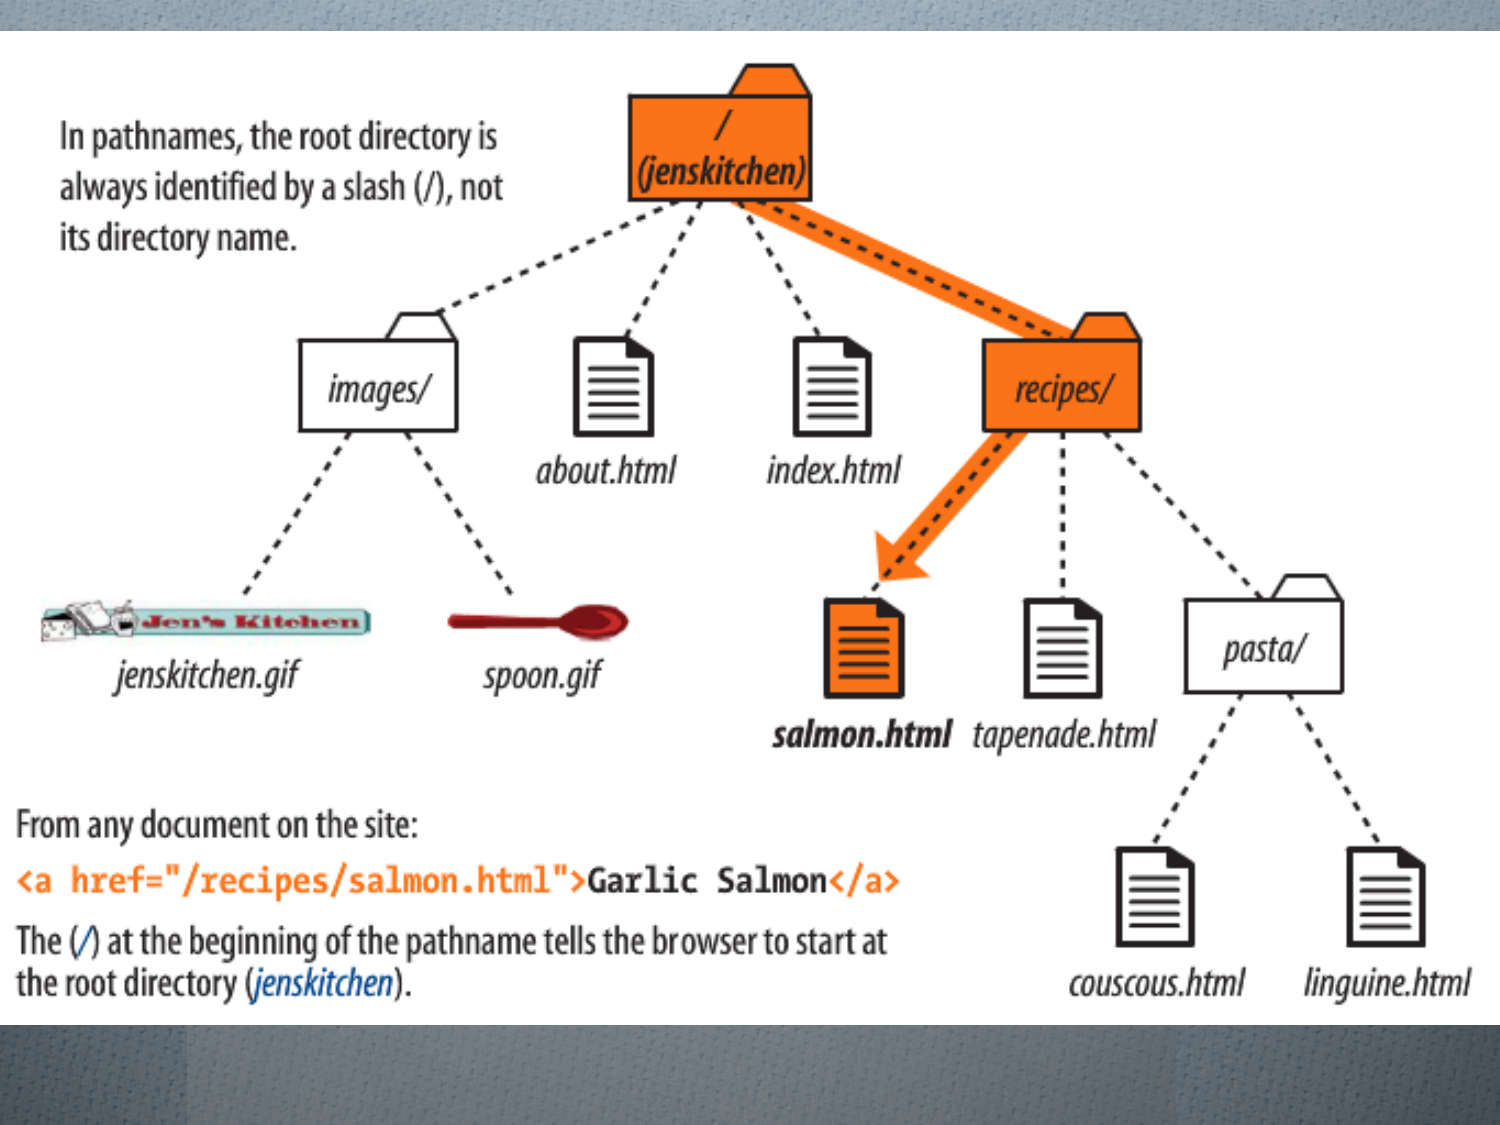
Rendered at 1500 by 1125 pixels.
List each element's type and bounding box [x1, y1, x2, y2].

picture [0, 30, 1500, 1025]
